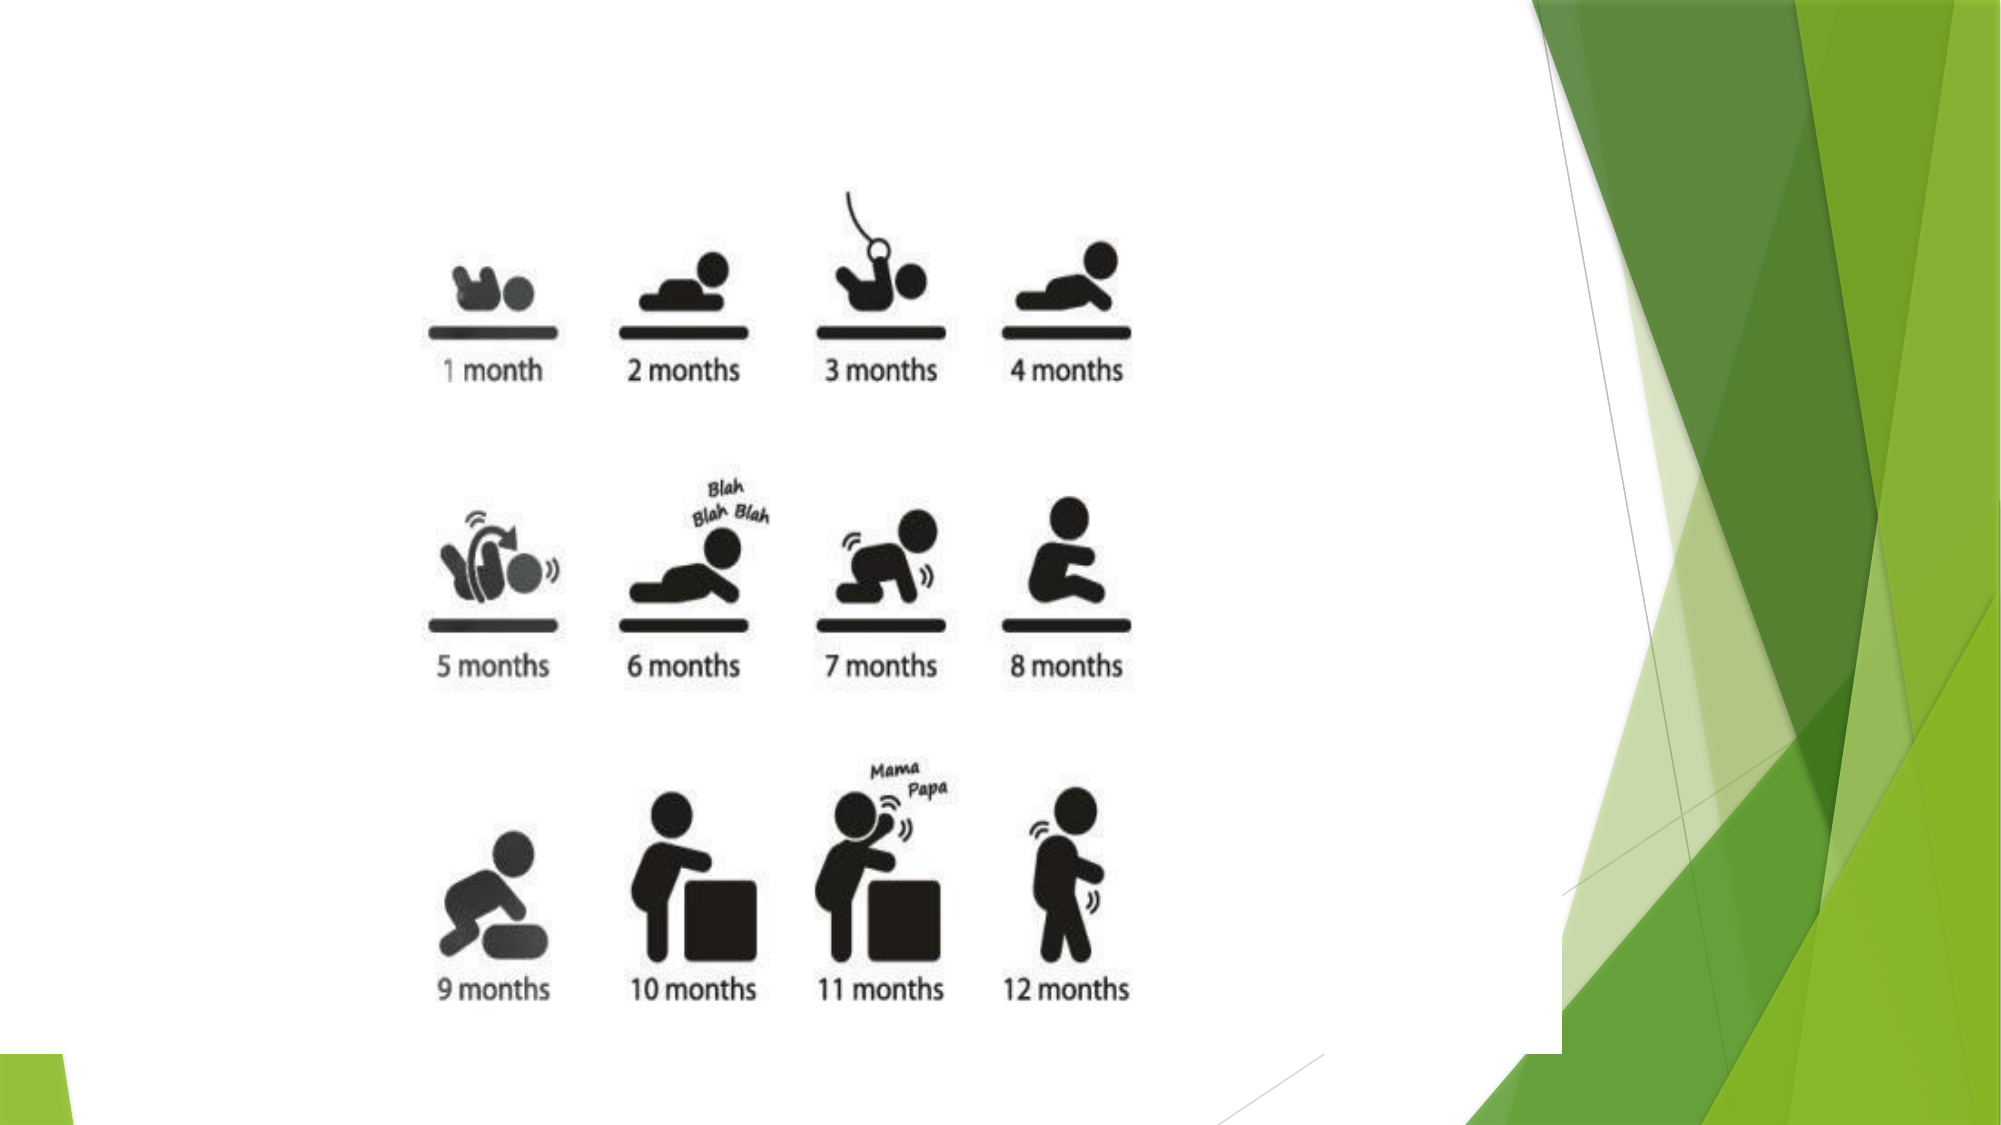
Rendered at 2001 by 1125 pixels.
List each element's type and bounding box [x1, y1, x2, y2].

picture [0, 139, 1562, 1054]
